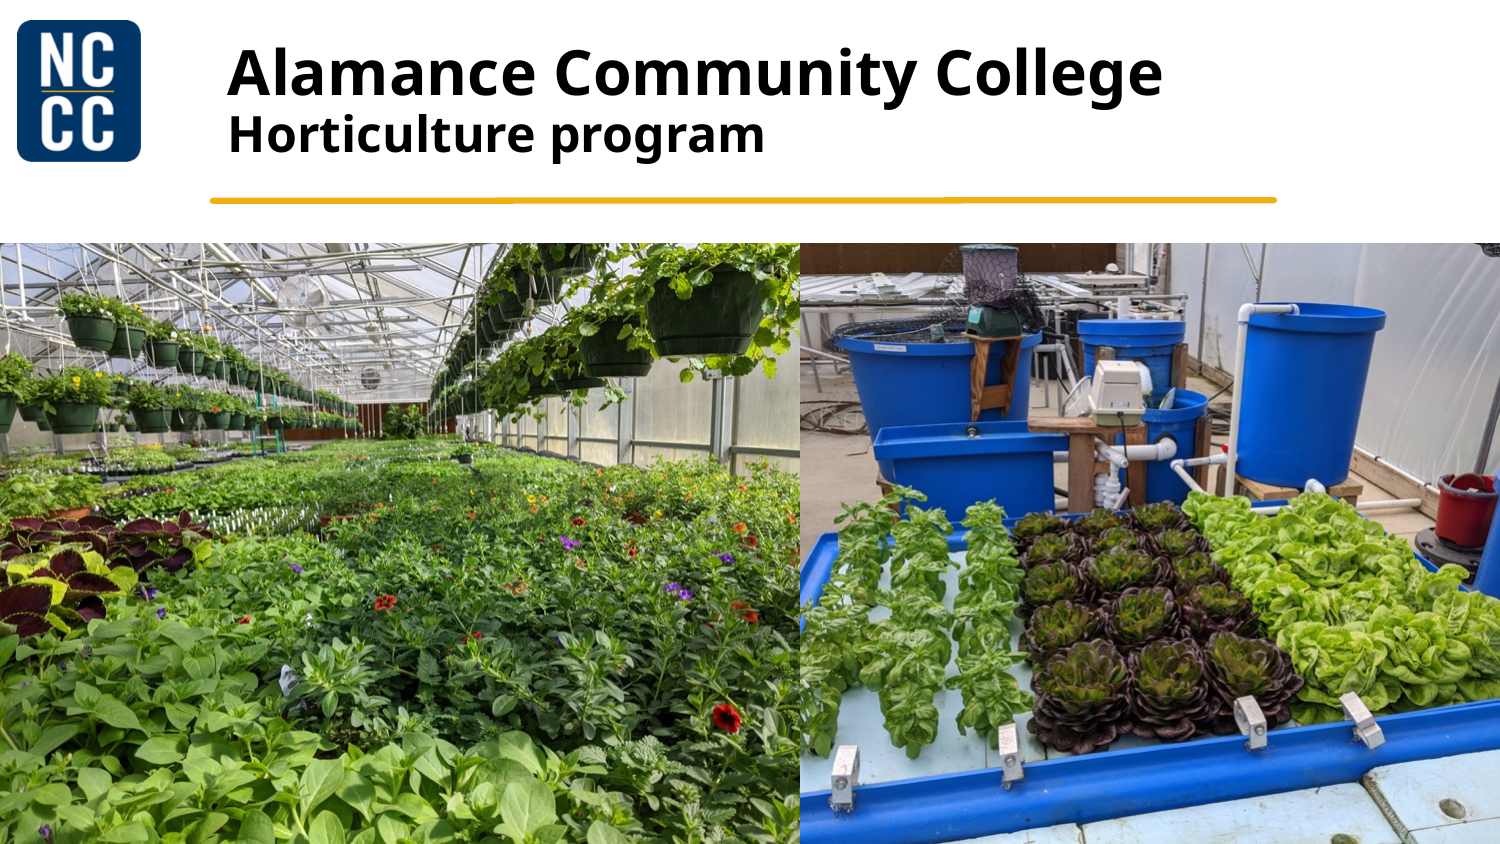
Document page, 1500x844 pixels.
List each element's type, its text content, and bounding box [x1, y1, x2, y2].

picture [0, 243, 1500, 844]
picture [17, 20, 141, 162]
title Alamance Community College Horticulture program [212, 20, 1421, 184]
